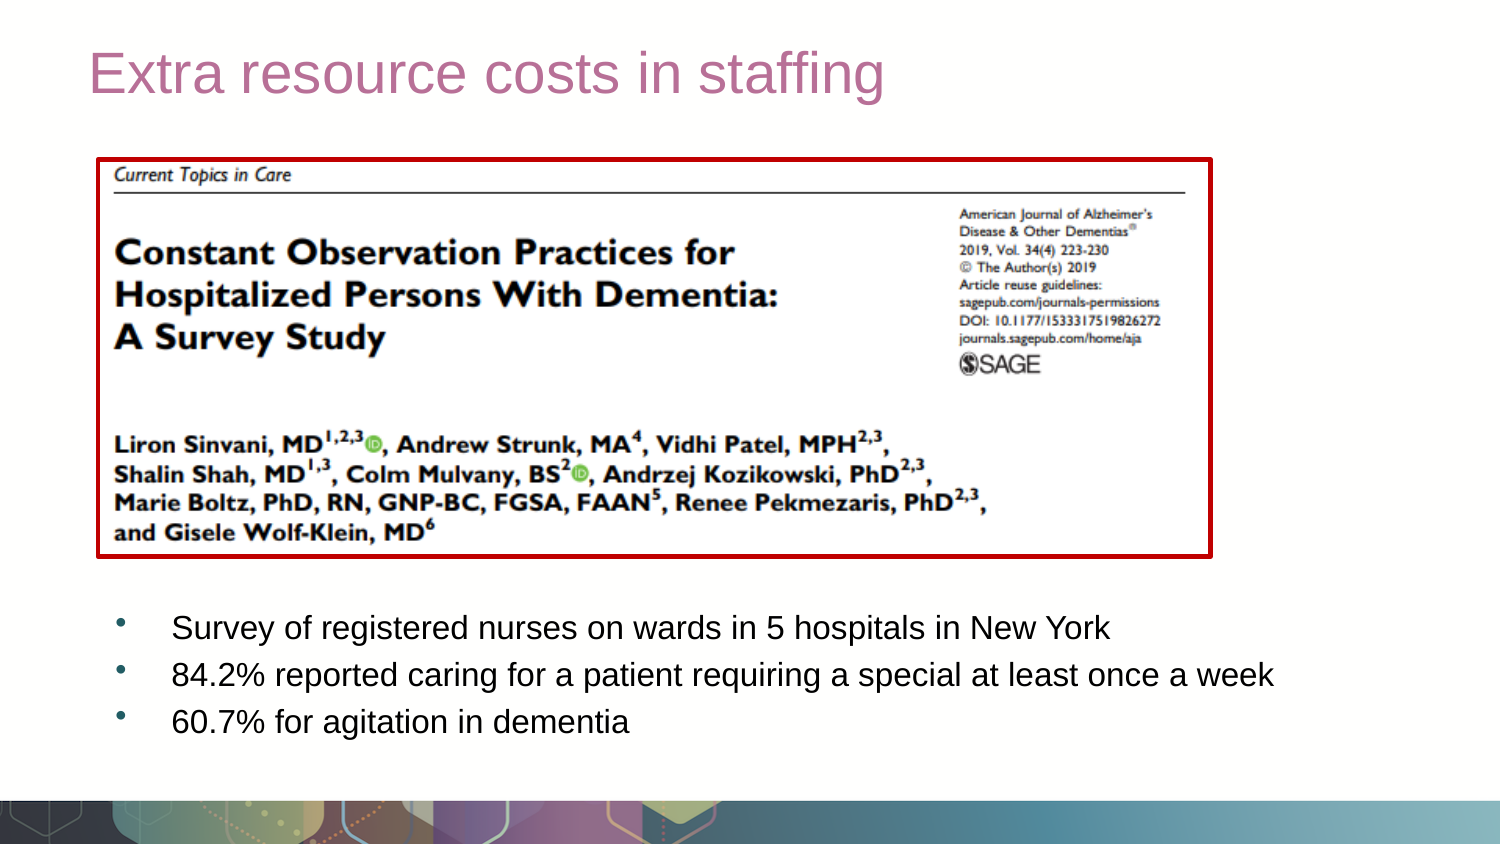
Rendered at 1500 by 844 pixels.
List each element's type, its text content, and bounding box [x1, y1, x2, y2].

picture [0, 0, 1500, 844]
title Extra resource costs in staffing [73, 0, 1424, 141]
list Survey of registered nurses on wards in 5 hospitals in New York 84.2% reported caring for a patient requiring a special at least once a week 60.7% for agitation in dementia [100, 599, 1451, 739]
